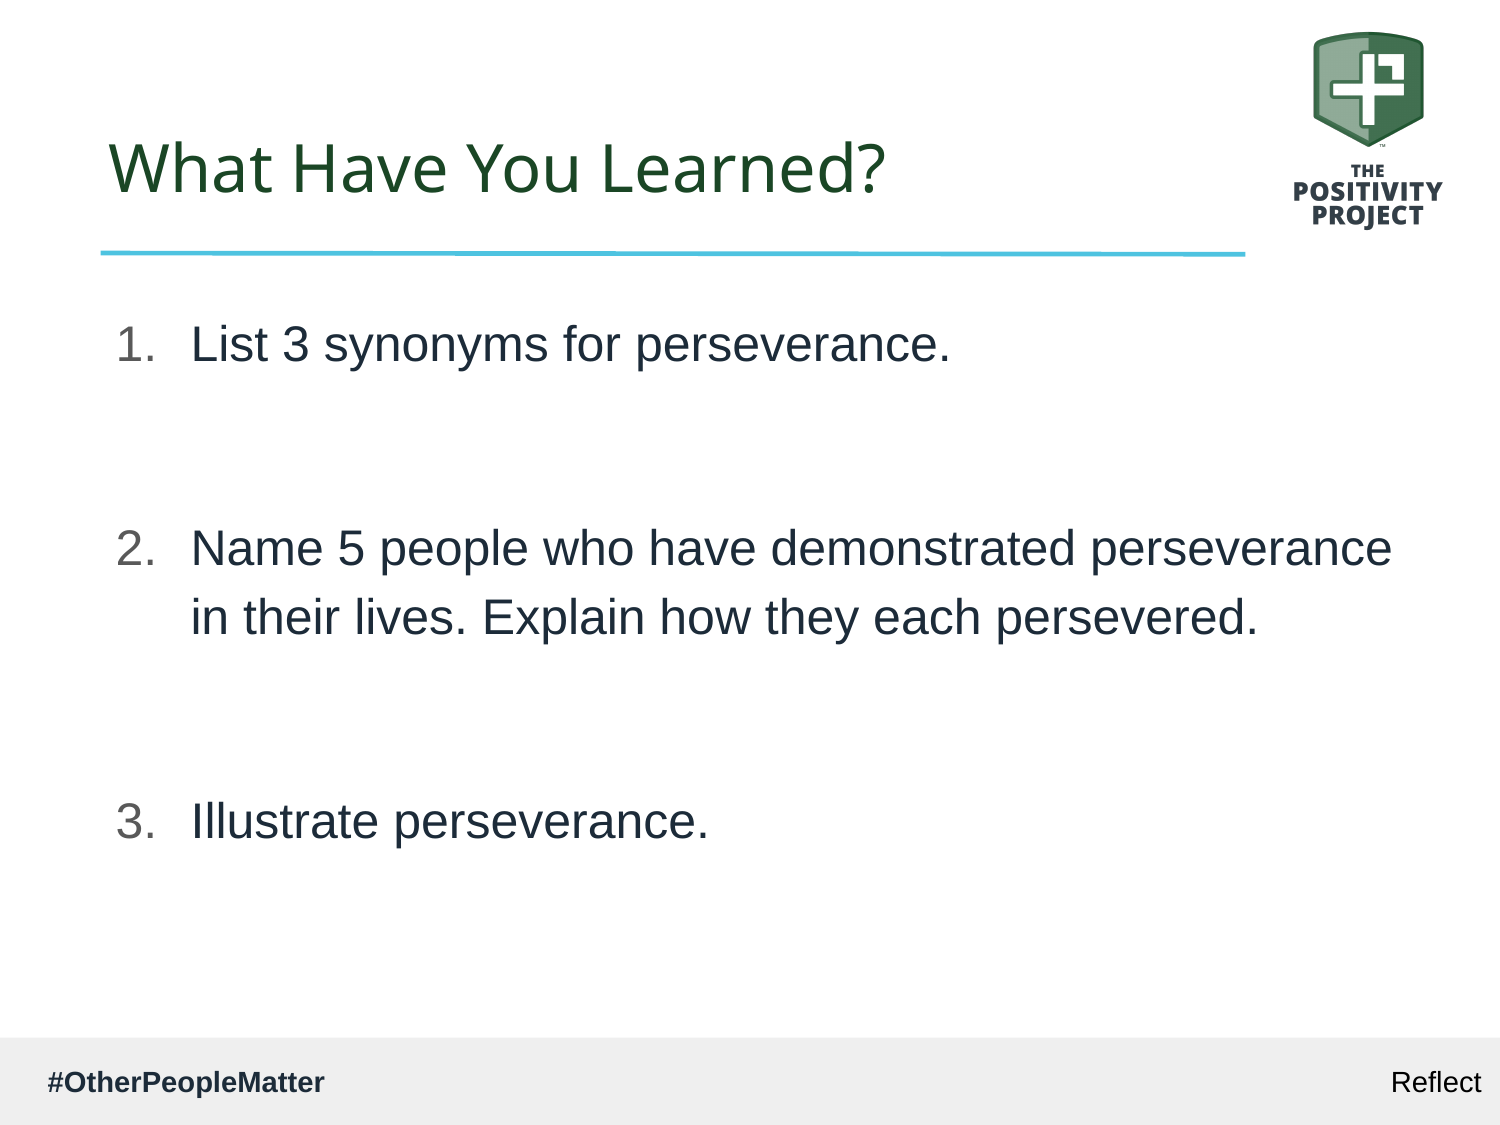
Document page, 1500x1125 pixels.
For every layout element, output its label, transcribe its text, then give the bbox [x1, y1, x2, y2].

picture [1237, 0, 1500, 263]
title What Have You Learned? [93, 95, 1270, 237]
slide_number Reflect [1297, 1037, 1482, 1125]
list List 3 synonyms for perseverance. Name 5 people who have demonstrated perseverance in their lives. Explain how they each persevered. Illustrate perseverance. [100, 286, 1456, 1010]
